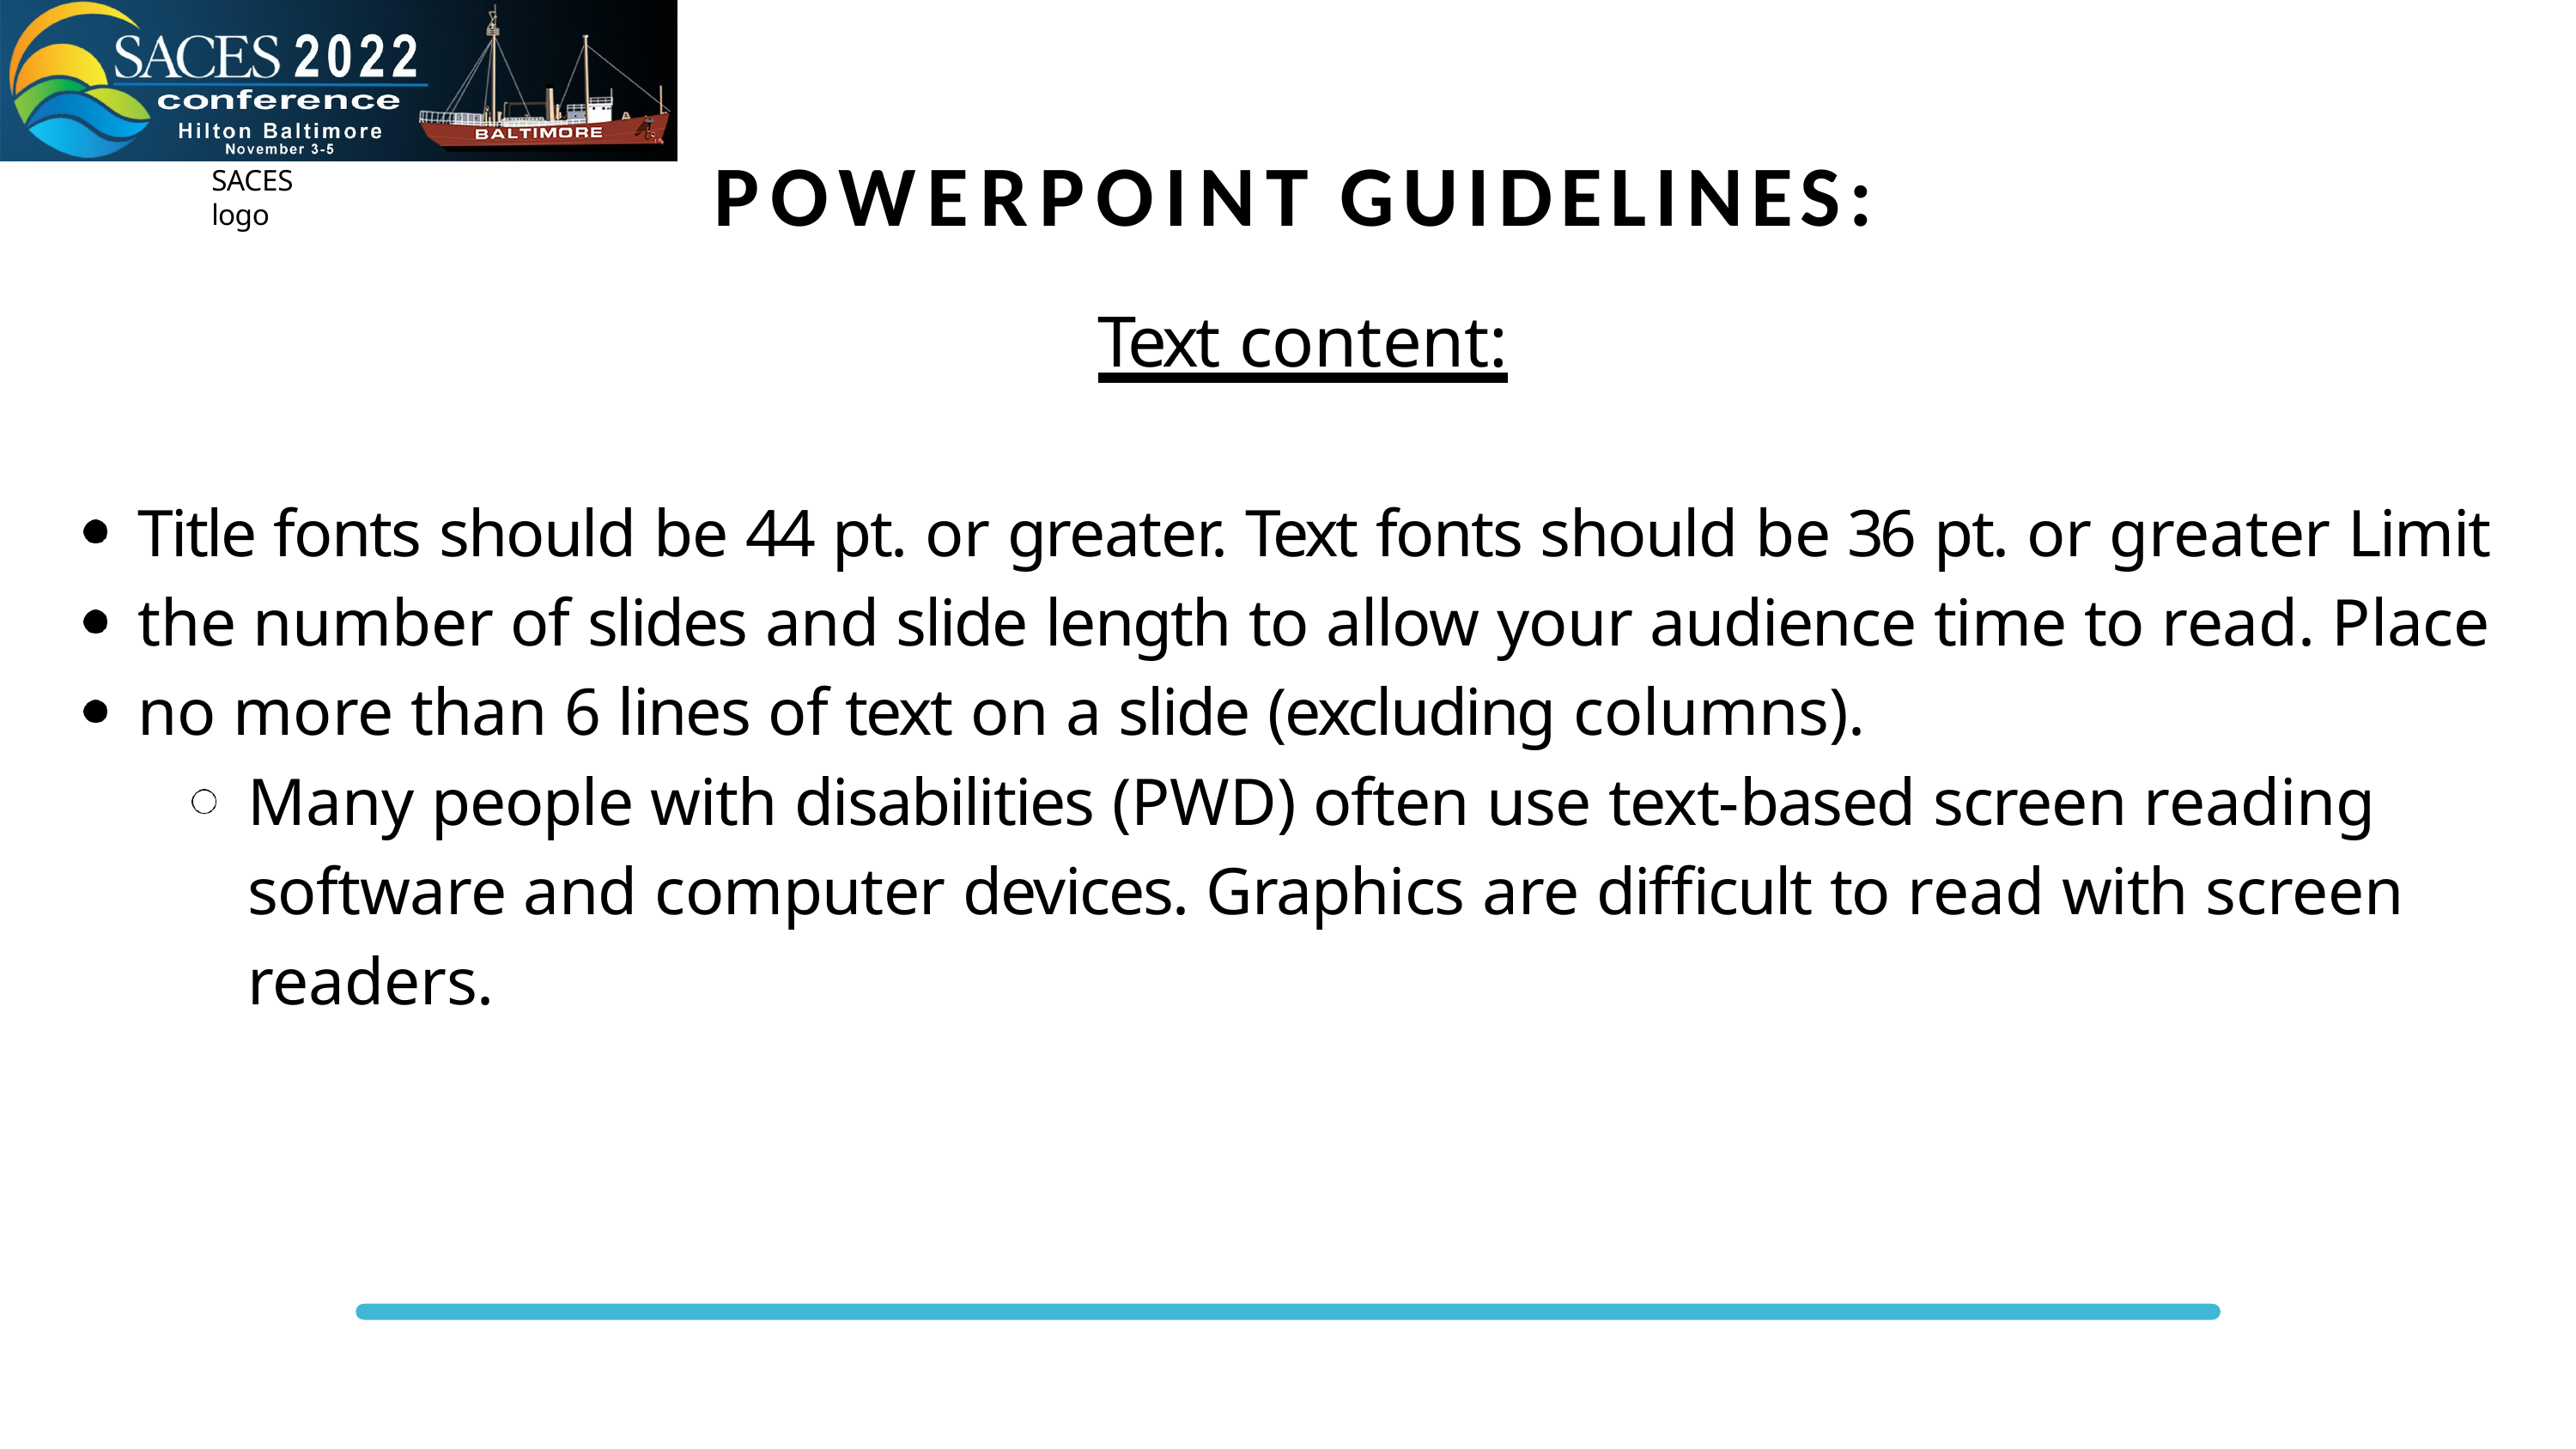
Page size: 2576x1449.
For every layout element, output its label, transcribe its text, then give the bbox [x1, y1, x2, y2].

text_box [355, 1303, 2221, 1320]
picture [191, 788, 216, 814]
picture [83, 519, 107, 543]
text_box SACES logo [210, 169, 358, 231]
picture [0, 0, 678, 161]
text_box Text content: Title fonts should be 44 pt. or greater. Text fonts should be 36 pt. or greater Limit the number of slides and slide length to allow your audience time to read. Place no more than 6 lines of text on a slide (excluding columns). Many people with disabilities (PWD) often use text-based screen reading software and computer devices. Graphics are difficult to read with screen readers. [136, 295, 2518, 1017]
picture [83, 609, 107, 634]
title POWERPOINT GUIDELINES: [712, 138, 1893, 383]
picture [83, 699, 107, 723]
